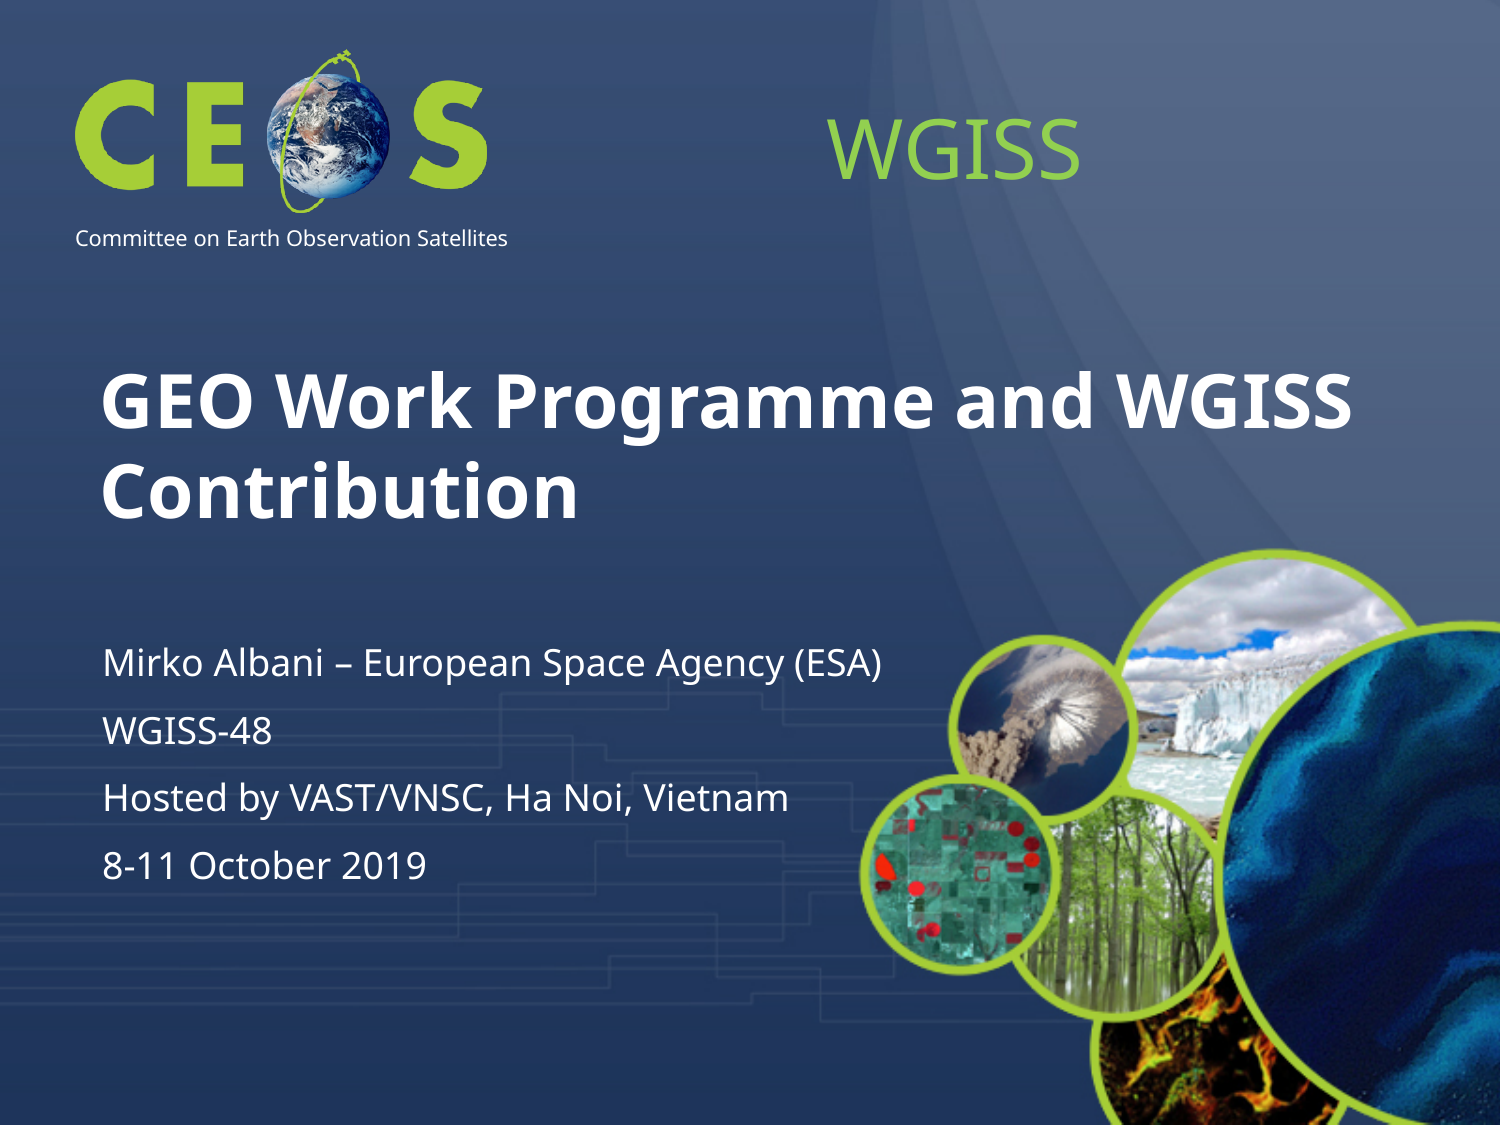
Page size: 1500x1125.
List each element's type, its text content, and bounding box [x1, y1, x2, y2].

text_box WGISS [826, 49, 1447, 243]
picture [0, 0, 1500, 1125]
picture [1435, 1058, 1443, 1065]
text_box Committee on Earth Observation Satellites [75, 224, 536, 260]
title GEO Work Programme and WGISS Contribution [99, 362, 1488, 526]
text_box Mirko Albani – European Space Agency (ESA) WGISS-48 Hosted by VAST/VNSC, Ha Noi, Vietnam 8-11 October 2019 [102, 616, 892, 1034]
